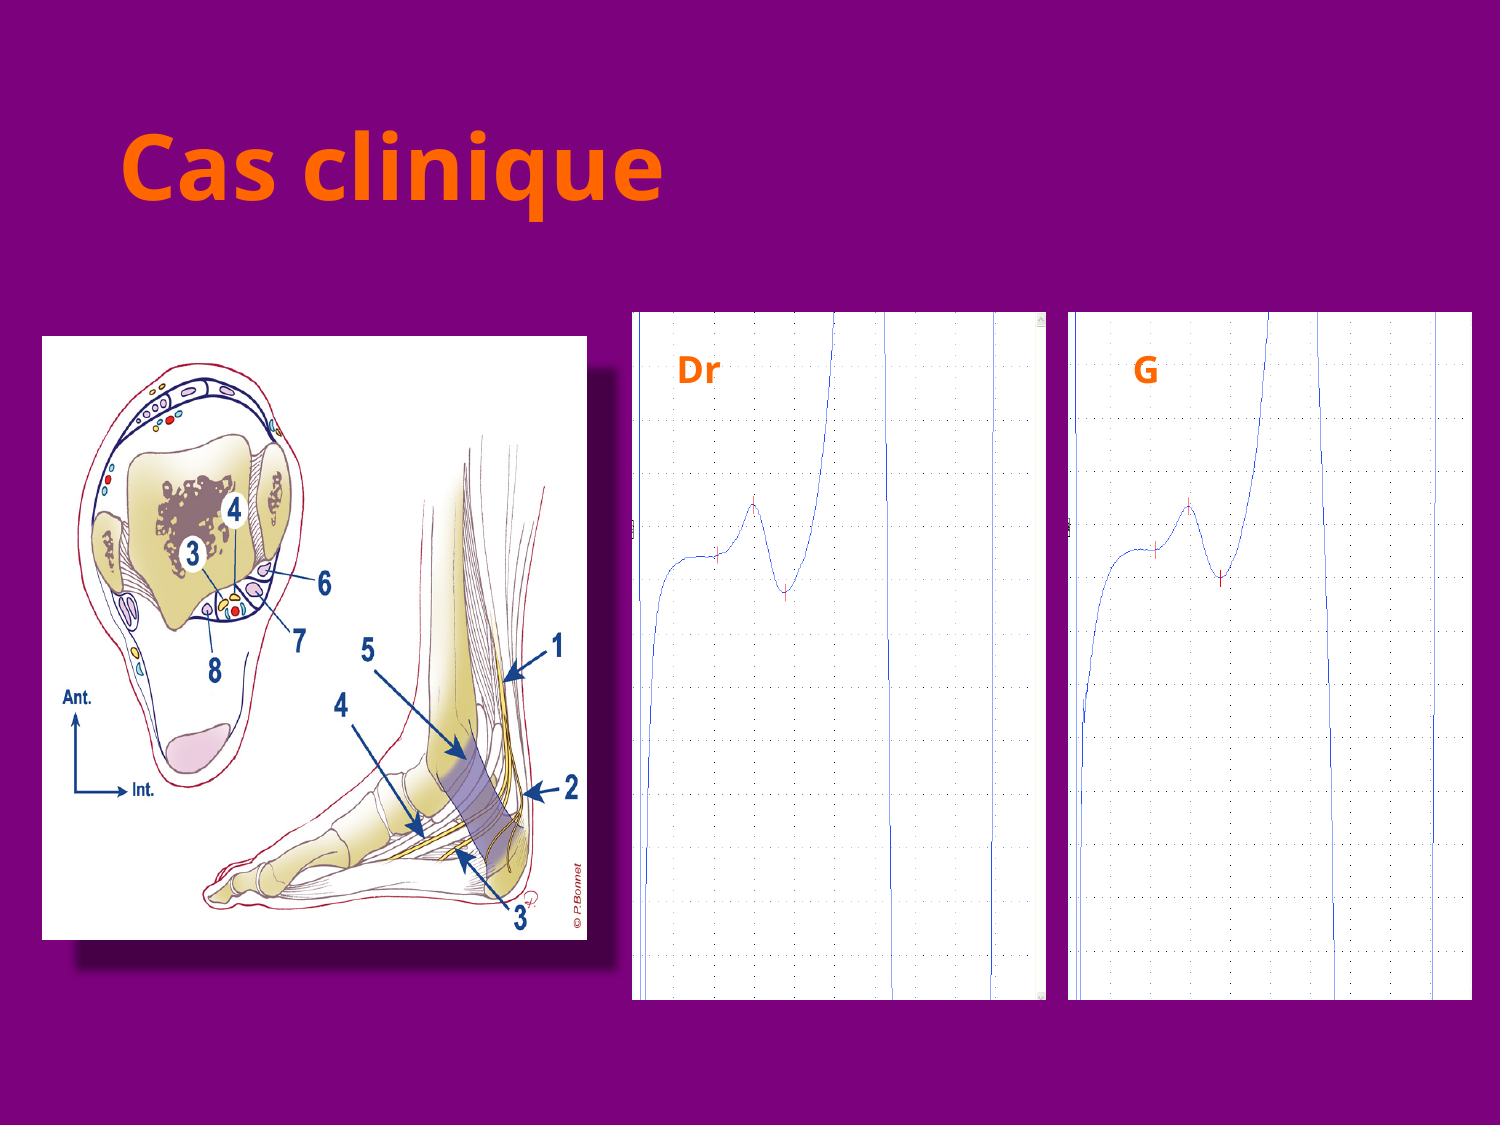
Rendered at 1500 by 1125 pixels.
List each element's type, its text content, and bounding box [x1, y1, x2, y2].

text_box Cas clinique [103, 70, 1405, 258]
picture [632, 312, 1047, 1001]
picture [42, 335, 587, 941]
picture [1068, 312, 1472, 1000]
text_box [42, 45, 1344, 233]
